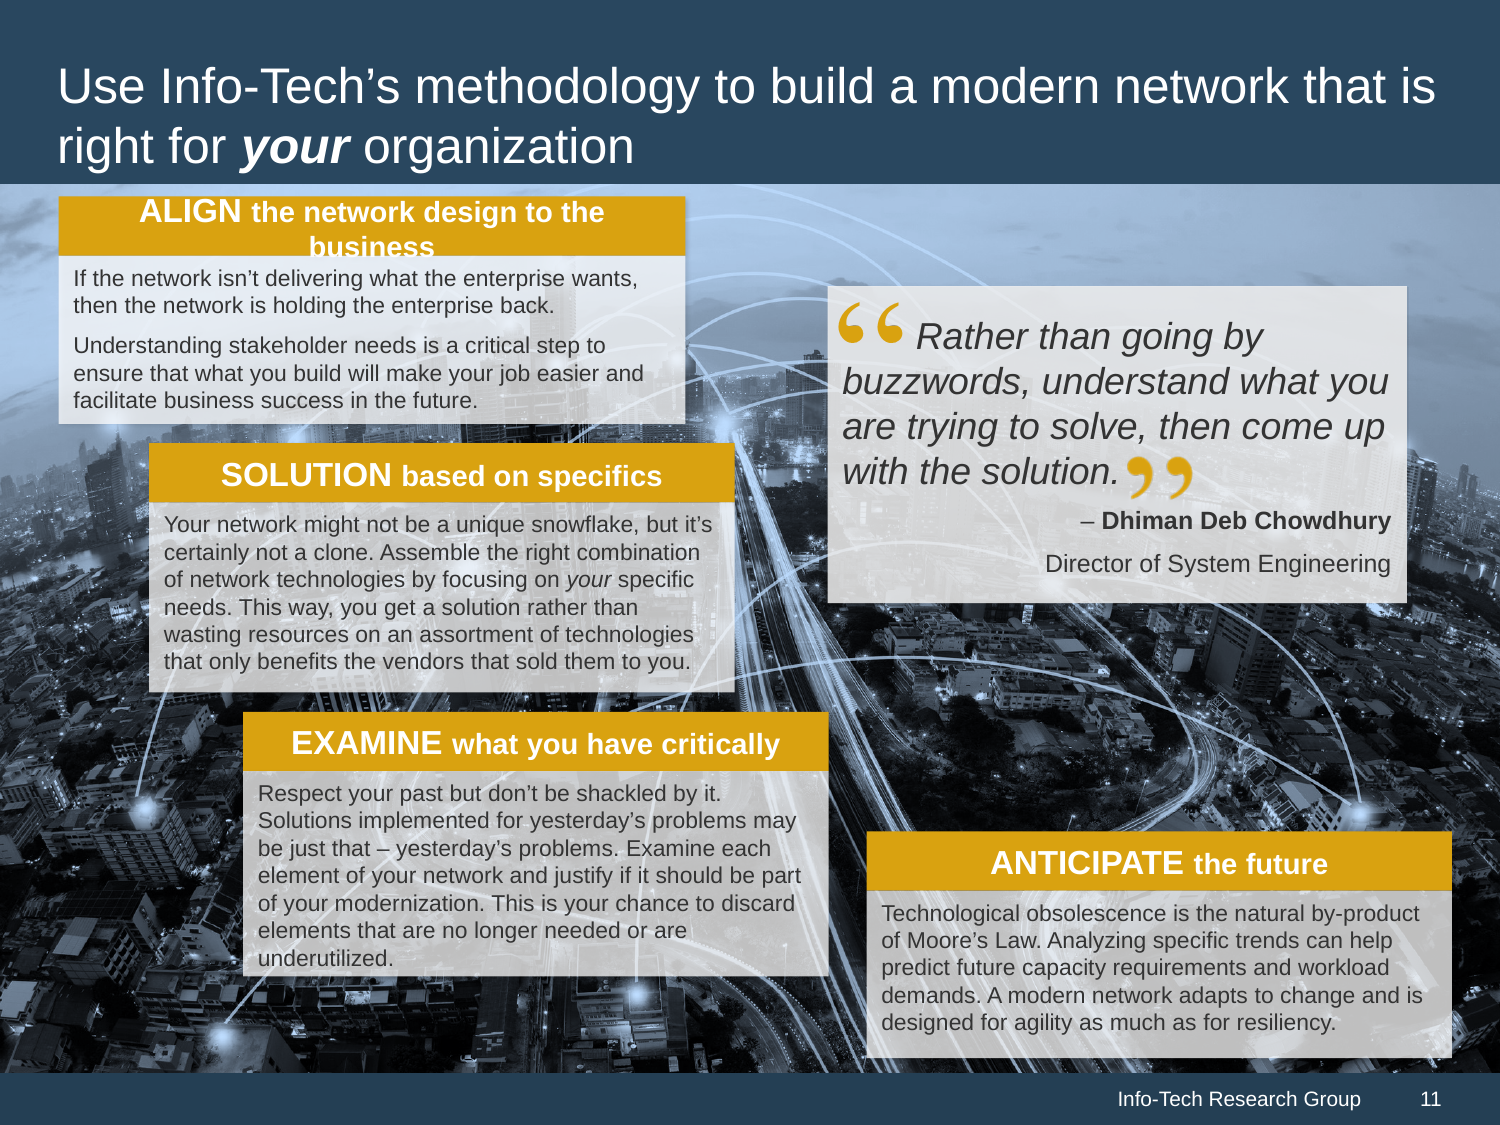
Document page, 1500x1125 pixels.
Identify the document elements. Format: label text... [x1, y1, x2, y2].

picture [0, 184, 1500, 1073]
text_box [148, 442, 735, 693]
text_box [58, 196, 686, 425]
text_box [242, 711, 829, 977]
title Use Info-Tech’s methodology to build a modern network that is right for your organization [41, 41, 1457, 182]
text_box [866, 831, 1453, 1059]
